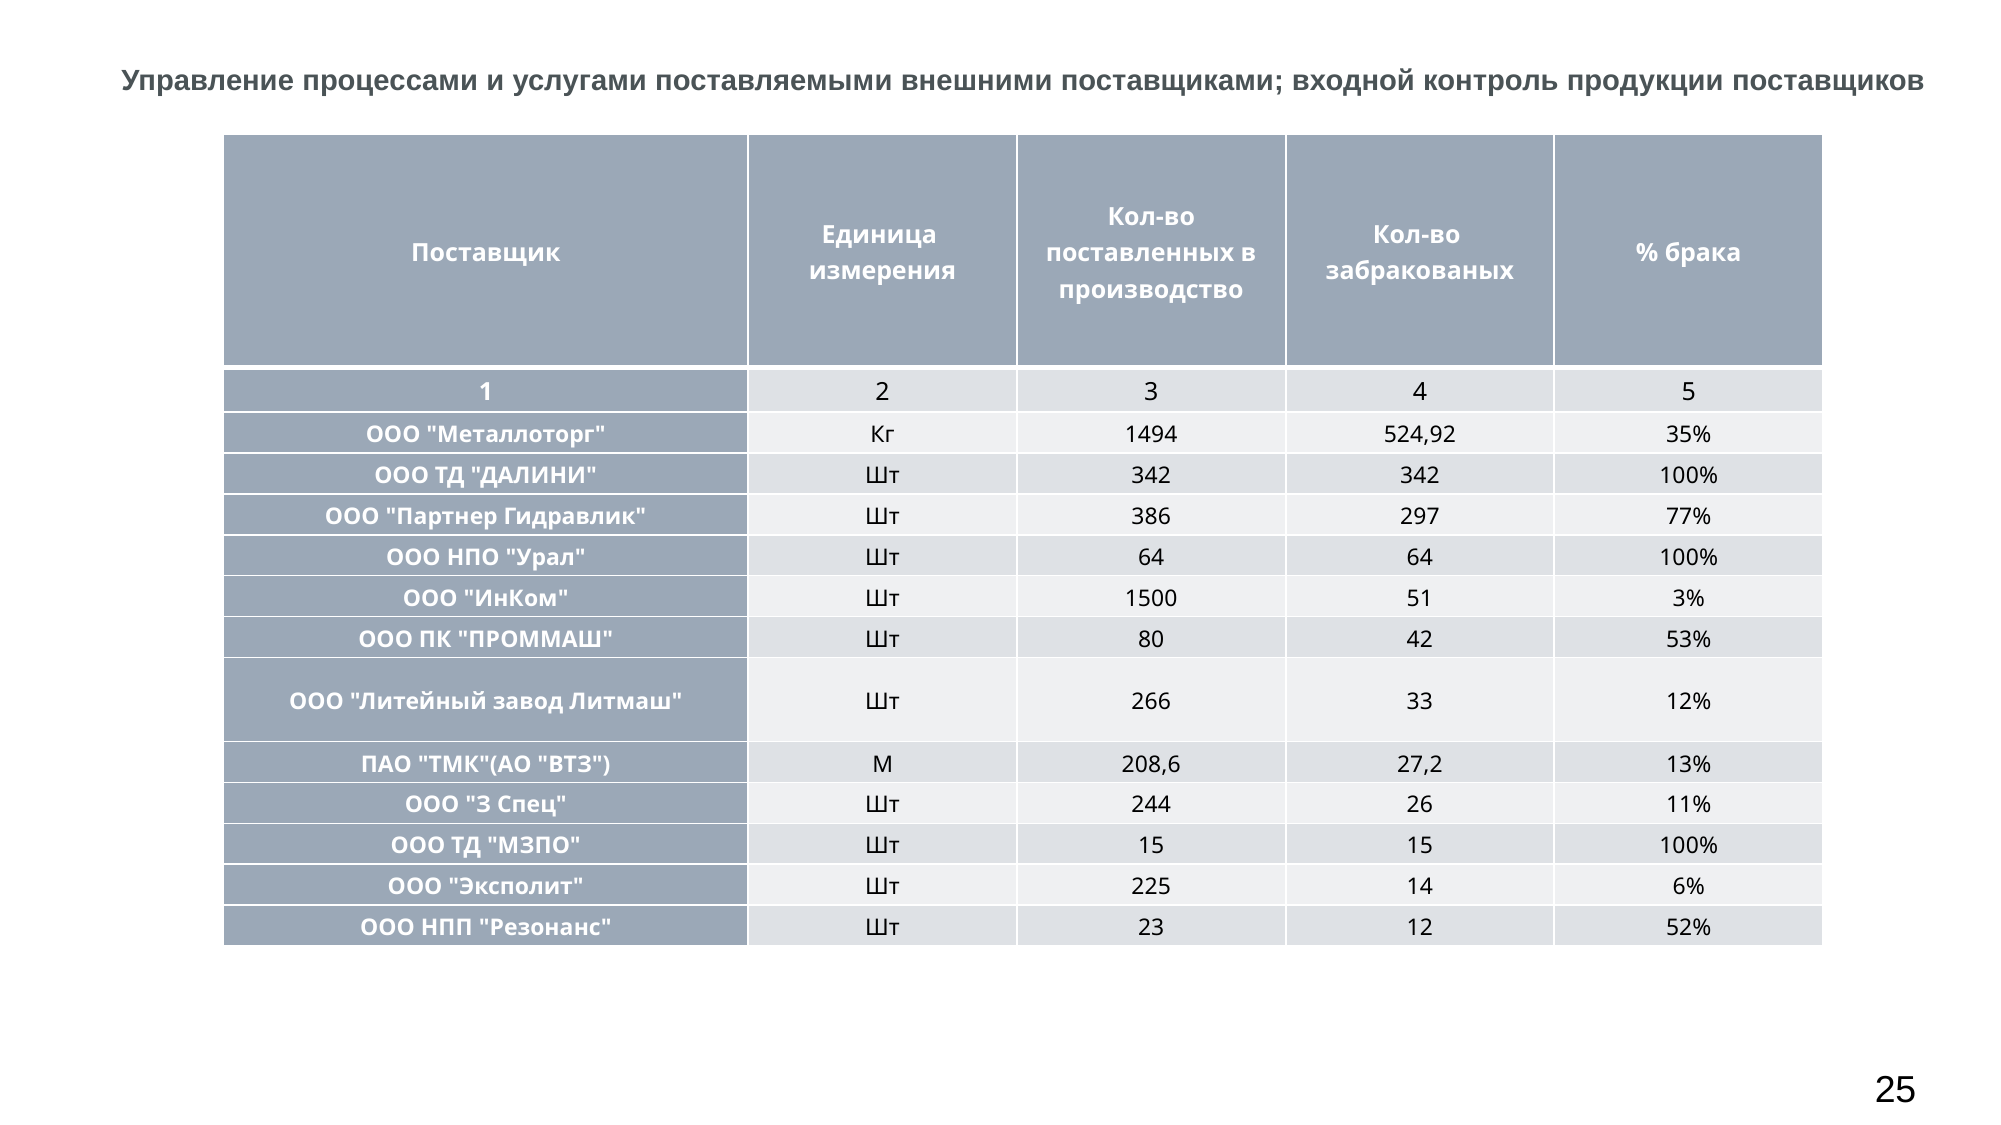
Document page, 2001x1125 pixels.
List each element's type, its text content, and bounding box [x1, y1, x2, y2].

table_cell 100% [1555, 824, 1822, 863]
table_cell 35% [1555, 413, 1822, 452]
table_cell 13% [1555, 742, 1822, 782]
table_cell 386 [1018, 495, 1285, 534]
table_cell Шт [749, 824, 1016, 863]
table_header % брака [1555, 135, 1822, 365]
table_cell 14 [1287, 865, 1553, 904]
table_cell 53% [1555, 617, 1822, 657]
table_cell 42 [1287, 617, 1553, 657]
table_cell 51 [1287, 576, 1553, 616]
table_cell 64 [1018, 536, 1285, 575]
table_cell Шт [749, 658, 1016, 741]
table_cell Шт [749, 617, 1016, 657]
table_cell ООО ТД "МЗПО" [224, 824, 747, 863]
table_cell 342 [1018, 454, 1285, 493]
table_cell 266 [1018, 658, 1285, 741]
table_cell ООО ТД "ДАЛИНИ" [224, 454, 747, 493]
table_cell 244 [1018, 783, 1285, 823]
table_cell 52% [1555, 906, 1822, 945]
table_cell 225 [1018, 865, 1285, 904]
table_cell 15 [1287, 824, 1553, 863]
table_header Единица измерения [749, 135, 1016, 365]
table_cell 297 [1287, 495, 1553, 534]
table_cell Шт [749, 906, 1016, 945]
table_cell ООО НПО "Урал" [224, 536, 747, 575]
table_cell Шт [749, 495, 1016, 534]
table_cell 77% [1555, 495, 1822, 534]
table_header Кол-во забракованых [1287, 135, 1553, 365]
table_cell Шт [749, 454, 1016, 493]
table_cell Кг [749, 413, 1016, 452]
table_cell 342 [1287, 454, 1553, 493]
table_cell 6% [1555, 865, 1822, 904]
table_cell 1 [224, 370, 747, 411]
table_cell Шт [749, 783, 1016, 823]
table_cell 100% [1555, 536, 1822, 575]
table_cell ООО ПК "ПРОММАШ" [224, 617, 747, 657]
table_cell 208,6 [1018, 742, 1285, 782]
table_cell 12 [1287, 906, 1553, 945]
table_cell 33 [1287, 658, 1553, 741]
table_cell 1494 [1018, 413, 1285, 452]
table_cell 4 [1287, 370, 1553, 411]
table_cell 12% [1555, 658, 1822, 741]
table_cell ООО "Партнер Гидравлик" [224, 495, 747, 534]
table_cell 23 [1018, 906, 1285, 945]
table_cell 64 [1287, 536, 1553, 575]
table_cell Шт [749, 536, 1016, 575]
table_cell 100% [1555, 454, 1822, 493]
table_cell 2 [749, 370, 1016, 411]
table_cell ООО "Металлоторг" [224, 413, 747, 452]
table_cell ООО "Эксполит" [224, 865, 747, 904]
table_cell Шт [749, 865, 1016, 904]
table_cell ПАО "ТМК"(АО "ВТЗ") [224, 742, 747, 782]
table_cell Шт [749, 576, 1016, 616]
table_cell М [749, 742, 1016, 782]
table_cell 3% [1555, 576, 1822, 616]
table_cell ООО "З Спец" [224, 783, 747, 823]
slide_number 25 [1803, 1057, 1932, 1118]
table_cell 524,92 [1287, 413, 1553, 452]
table_header Кол-во поставленных в производство [1018, 135, 1285, 365]
table_cell 5 [1555, 370, 1822, 411]
table_cell ООО "ИнКом" [224, 576, 747, 616]
table_cell 3 [1018, 370, 1285, 411]
table_cell ООО НПП "Резонанс" [224, 906, 747, 945]
table_cell 1500 [1018, 576, 1285, 616]
table_cell 26 [1287, 783, 1553, 823]
table_cell ООО "Литейный завод Литмаш" [224, 658, 747, 741]
table_header Поставщик [224, 135, 747, 365]
table_cell 80 [1018, 617, 1285, 657]
text_box Управление процессами и услугами поставляемыми внешними поставщиками; входной контроль продукции поставщиков [106, 53, 1955, 104]
table_cell 15 [1018, 824, 1285, 863]
table_cell 11% [1555, 783, 1822, 823]
table_cell 27,2 [1287, 742, 1553, 782]
